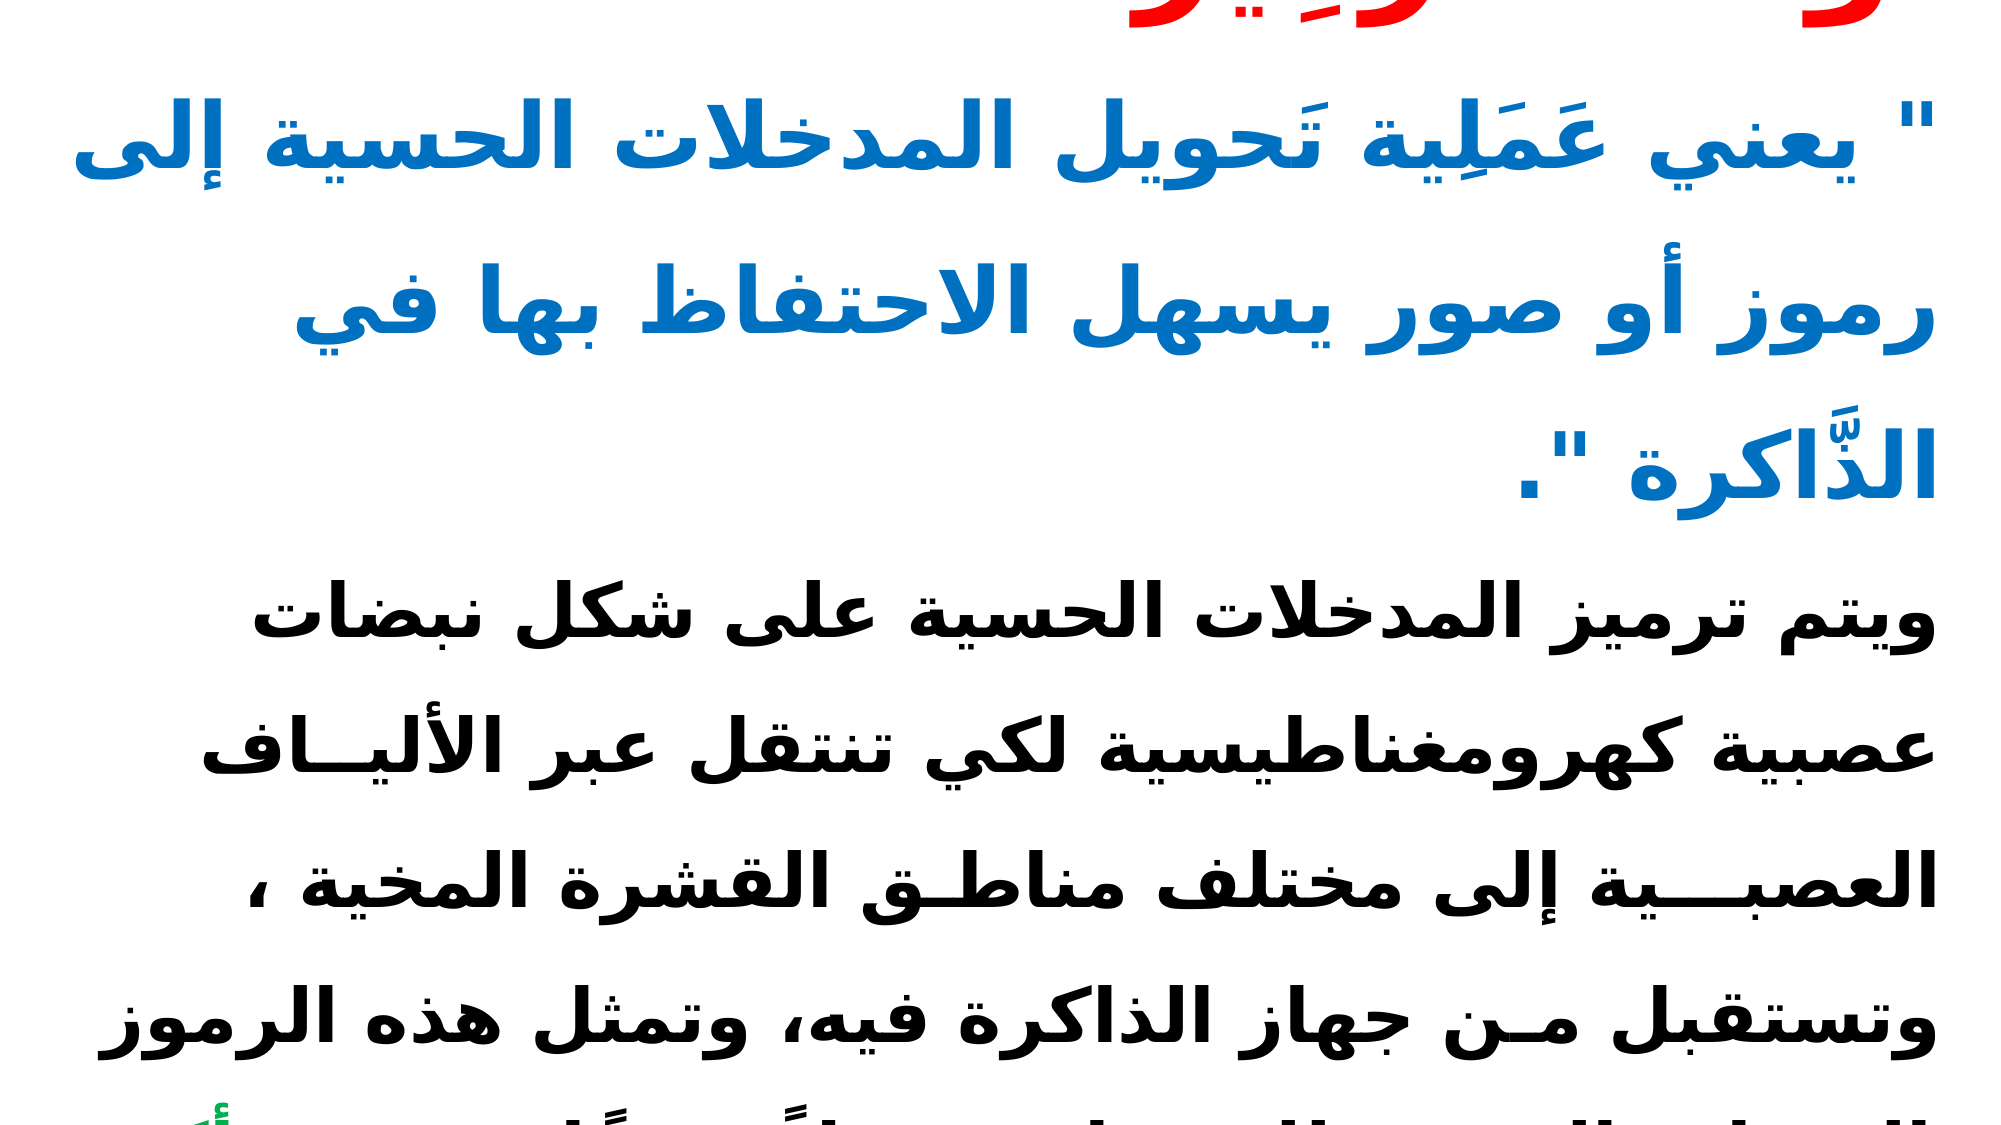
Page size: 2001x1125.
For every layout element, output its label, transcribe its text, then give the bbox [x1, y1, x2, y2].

title أولاً: التَّرْمِيز: " يعني عَمَلِية تَحويل المدخلات الحسية إلى رموز أو صور يسهل الاحتفاظ بها في الذَّاكرة ". ويتم ترميز المدخلات الحسية على شكل نبضات عصبية كهرومغناطيسية لكي تنتقل عبر الأليــاف العصبـــية إلى مختلف مناطـق القشرة المخية ، وتستقبل مـن جهاز الذاكرة فيه، وتمثل هذه الرموز المصادر الحسية للمنبهات تمثيلاً دقيقًا. وتوجد أكثر من صورة للترميز منها: [24, 20, 1957, 1082]
